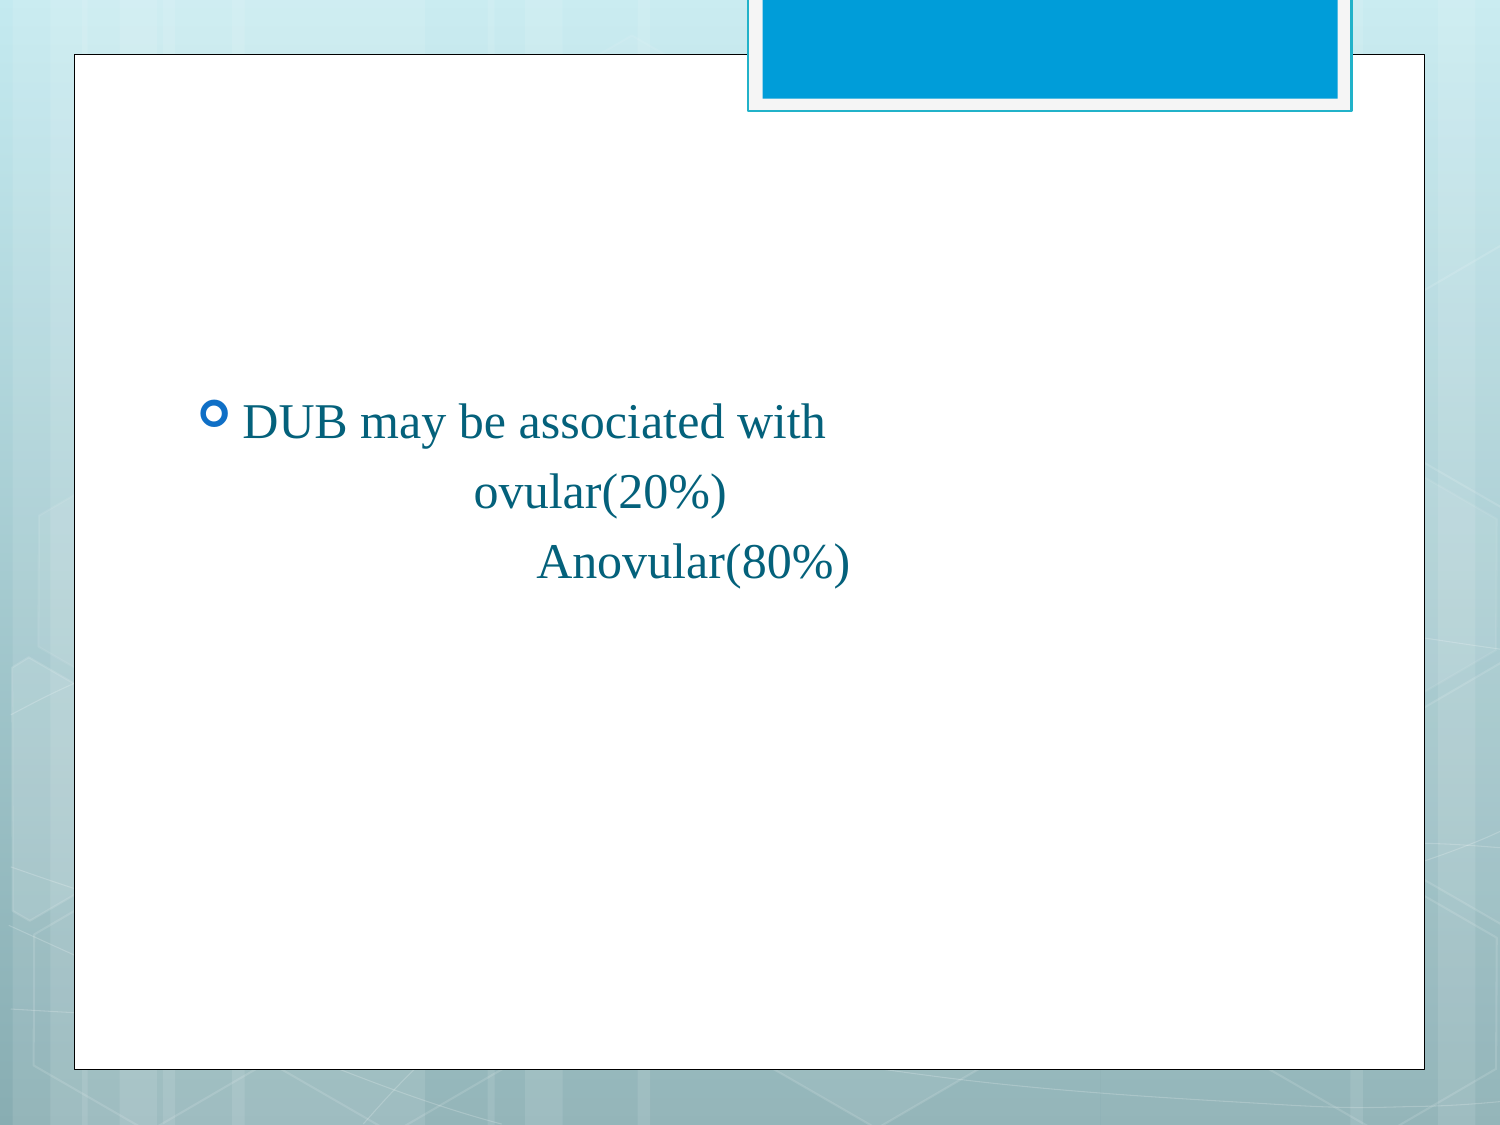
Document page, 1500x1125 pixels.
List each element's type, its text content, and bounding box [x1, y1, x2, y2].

list DUB may be associated with ovular(20%) Anovular(80%) [171, 381, 1283, 957]
